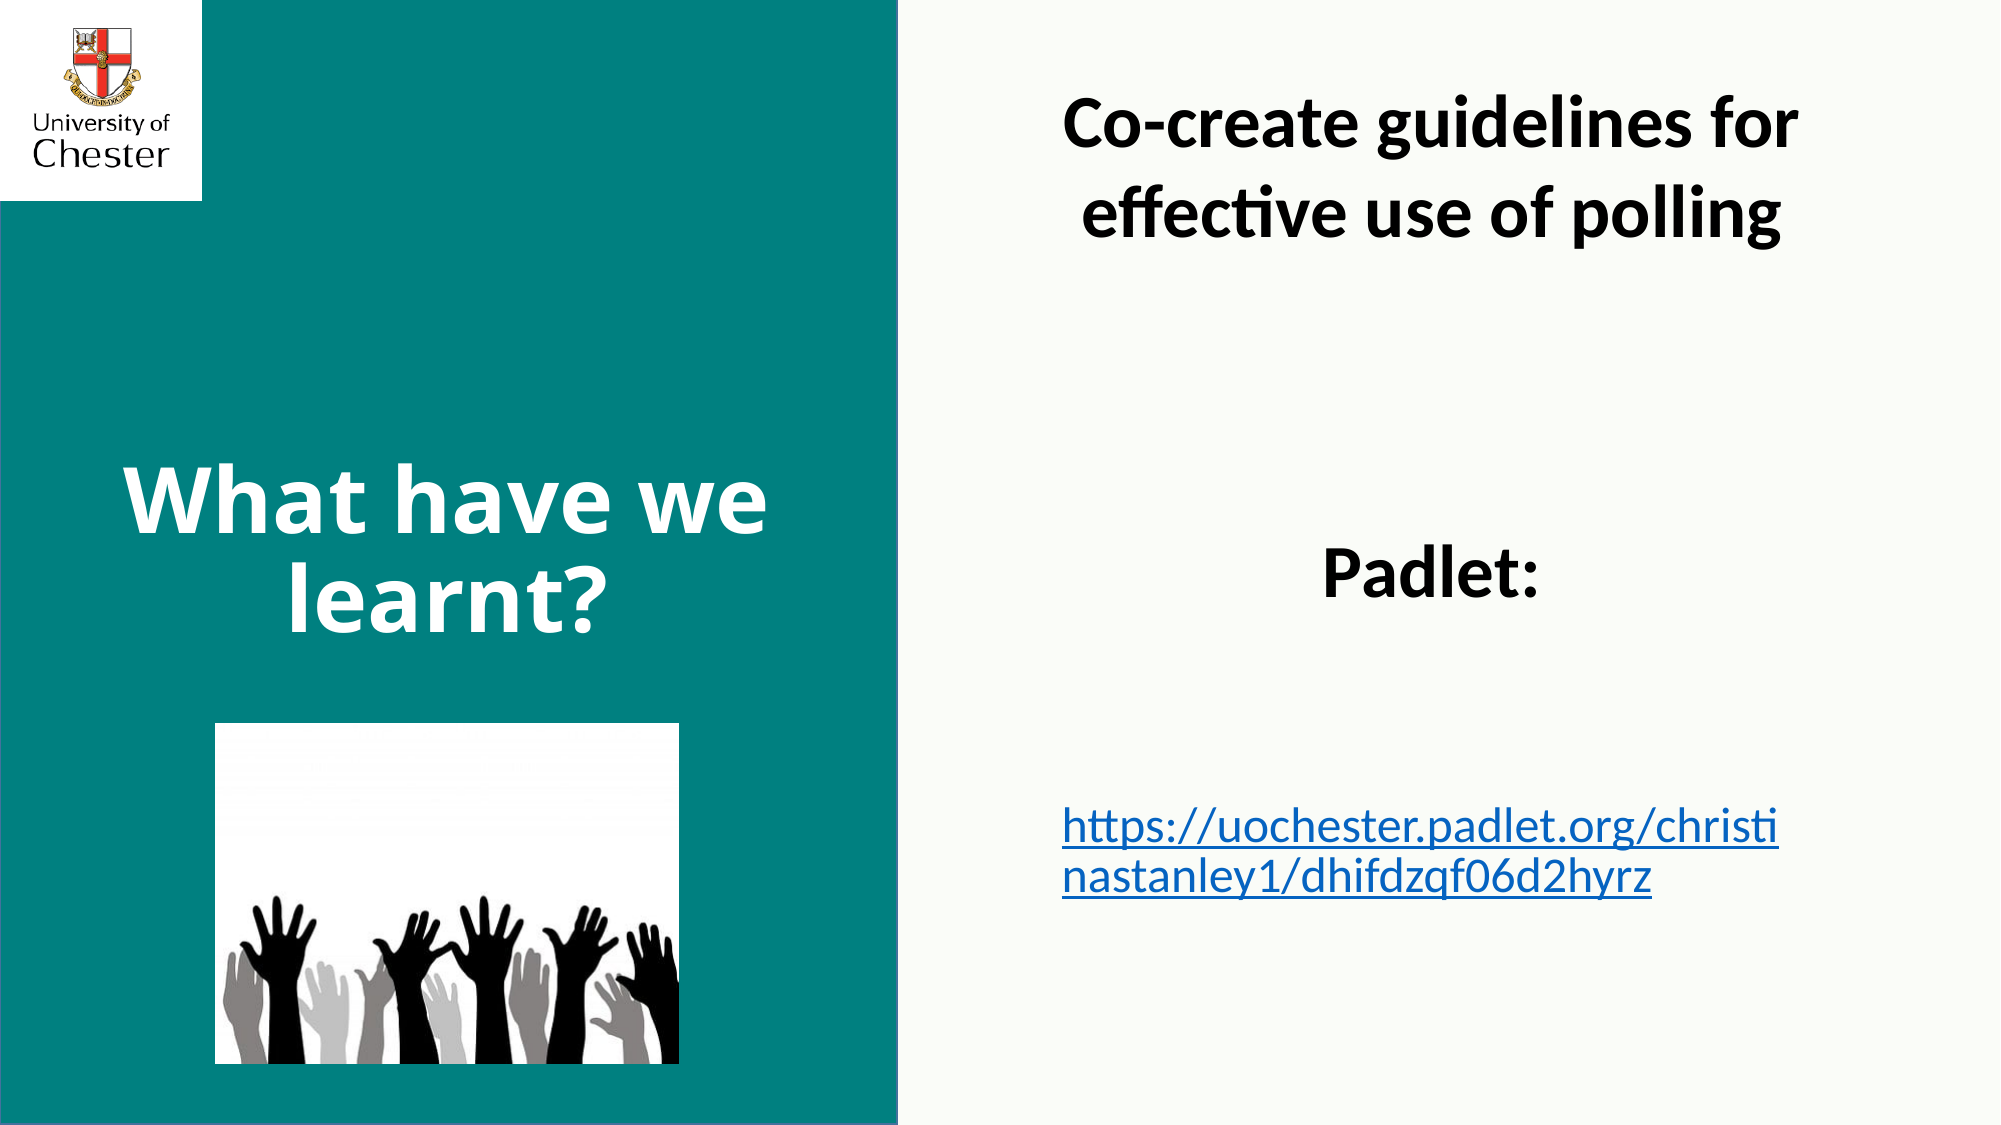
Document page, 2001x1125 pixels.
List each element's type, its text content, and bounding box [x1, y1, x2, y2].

text_box [0, 0, 898, 1125]
text_box Co-create guidelines for effective use of polling Padlet: https://uochester.padlet.org/christinastanley1/dhifdzqf06d2hyrz [1046, 64, 1818, 1040]
picture [0, 0, 202, 201]
picture [215, 723, 679, 1064]
text_box What have we learnt? [100, 444, 794, 663]
